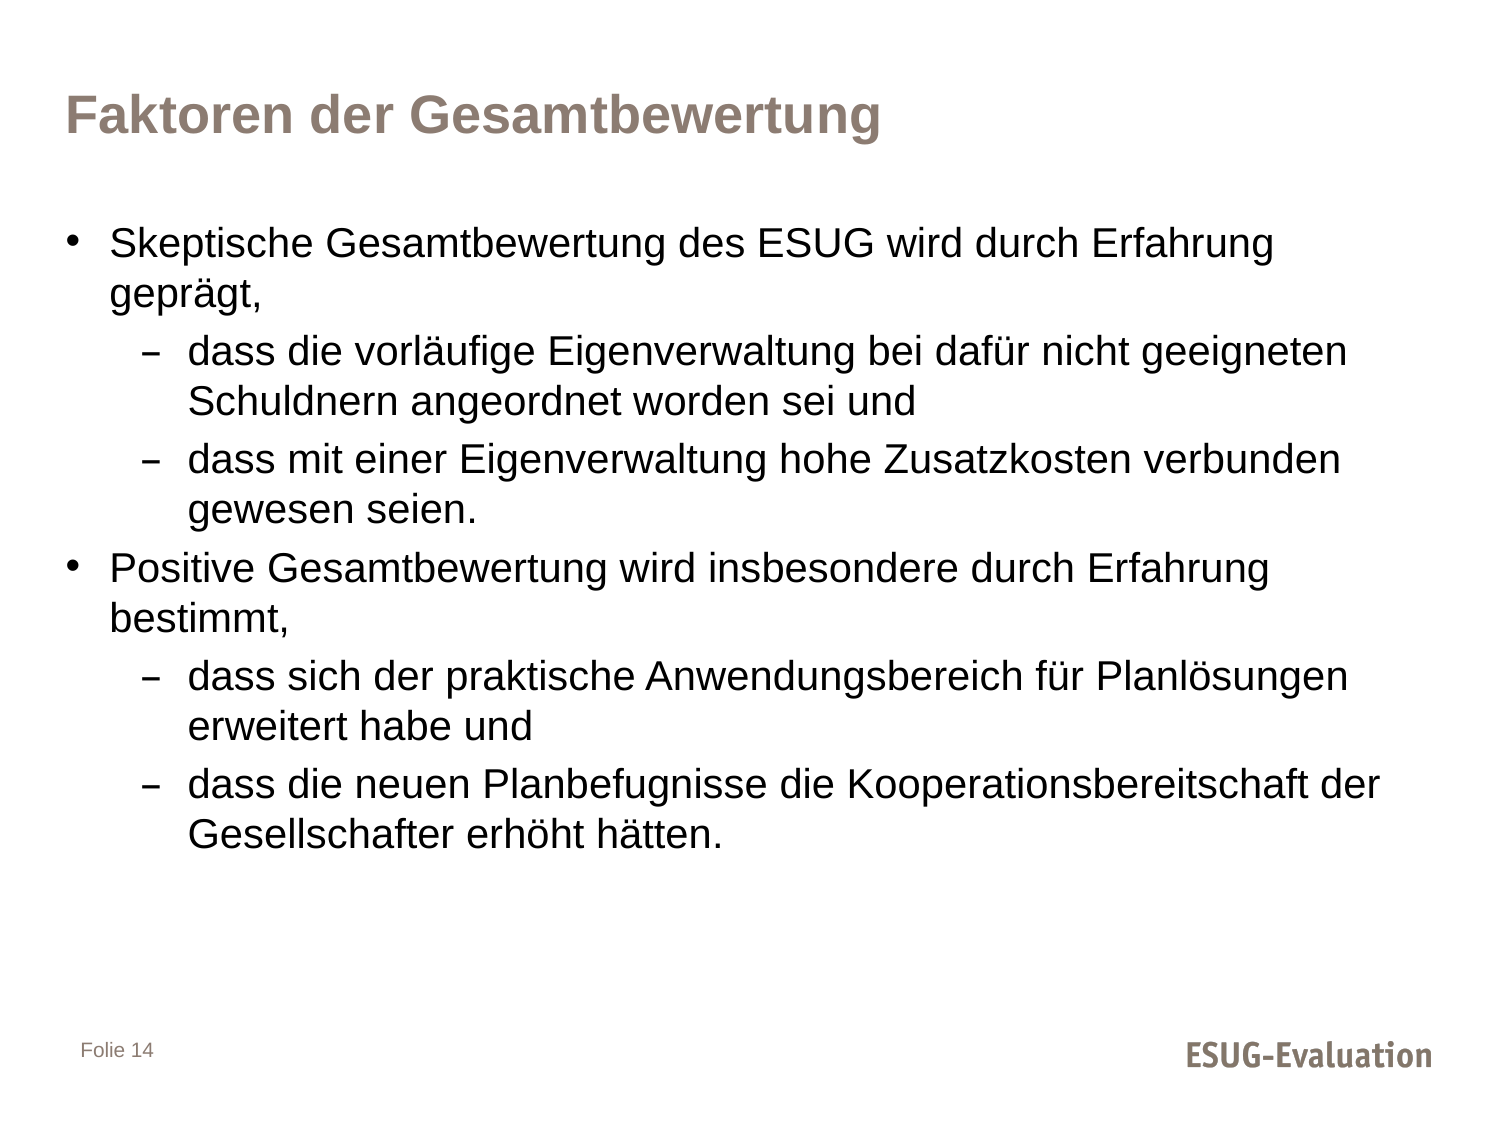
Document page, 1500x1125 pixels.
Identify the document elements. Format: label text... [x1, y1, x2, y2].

title Faktoren der Gesamtbewertung [65, 40, 1425, 183]
picture [1172, 1027, 1446, 1078]
list Skeptische Gesamtbewertung des ESUG wird durch Erfahrung geprägt, dass die vorläufige Eigenverwaltung bei dafür nicht geeigneten Schuldnern angeordnet worden sei und dass mit einer Eigenverwaltung hohe Zusatzkosten verbunden gewesen seien. Positive Gesamtbewertung wird insbesondere durch Erfahrung bestimmt, dass sich der praktische Anwendungsbereich für Planlösungen erweitert habe und dass die neuen Planbefugnisse die Kooperationsbereitschaft der Gesellschafter erhöht hätten. [65, 207, 1435, 1029]
slide_number Folie 14 [65, 1029, 439, 1083]
